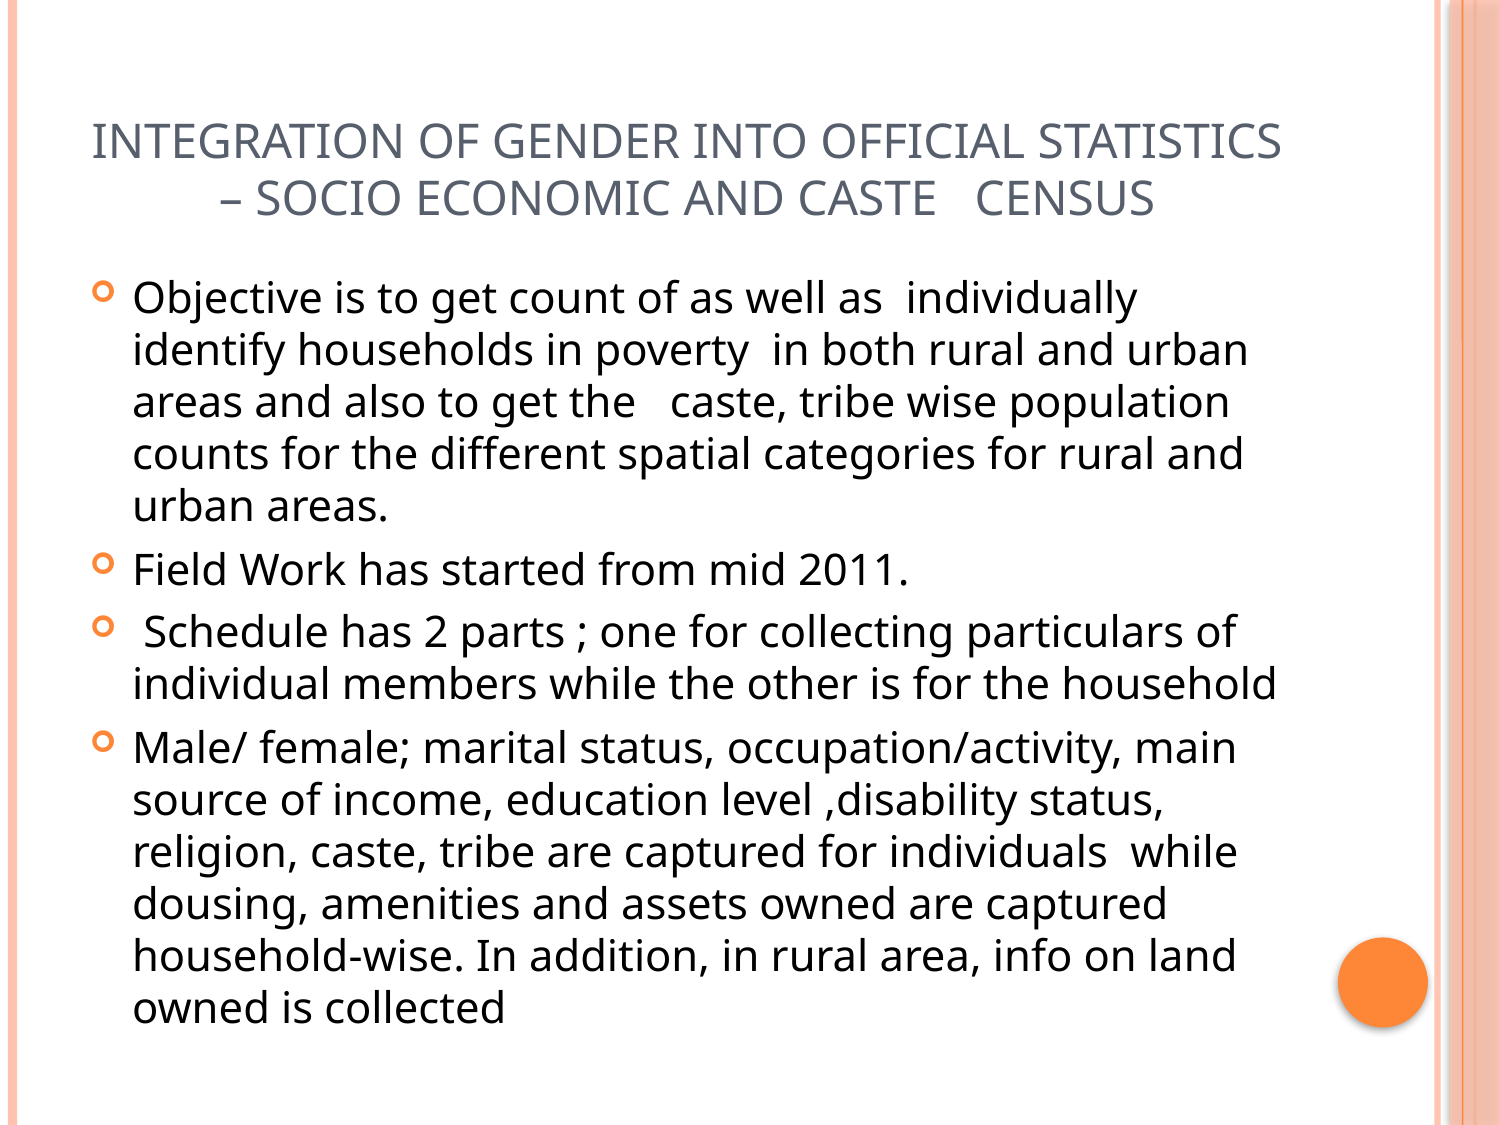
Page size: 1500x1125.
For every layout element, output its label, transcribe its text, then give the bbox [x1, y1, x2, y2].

list Objective is to get count of as well as individually identify households in poverty in both rural and urban areas and also to get the caste, tribe wise population counts for the different spatial categories for rural and urban areas. Field Work has started from mid 2011. Schedule has 2 parts ; one for collecting particulars of individual members while the other is for the household Male/ female; marital status, occupation/activity, main source of income, education level ,disability status, religion, caste, tribe are captured for individuals while dousing, amenities and assets owned are captured household-wise. In addition, in rural area, info on land owned is collected [75, 262, 1300, 1062]
title Integration of Gender into Official Statistics – Socio Economic and caste Census [75, 45, 1300, 233]
